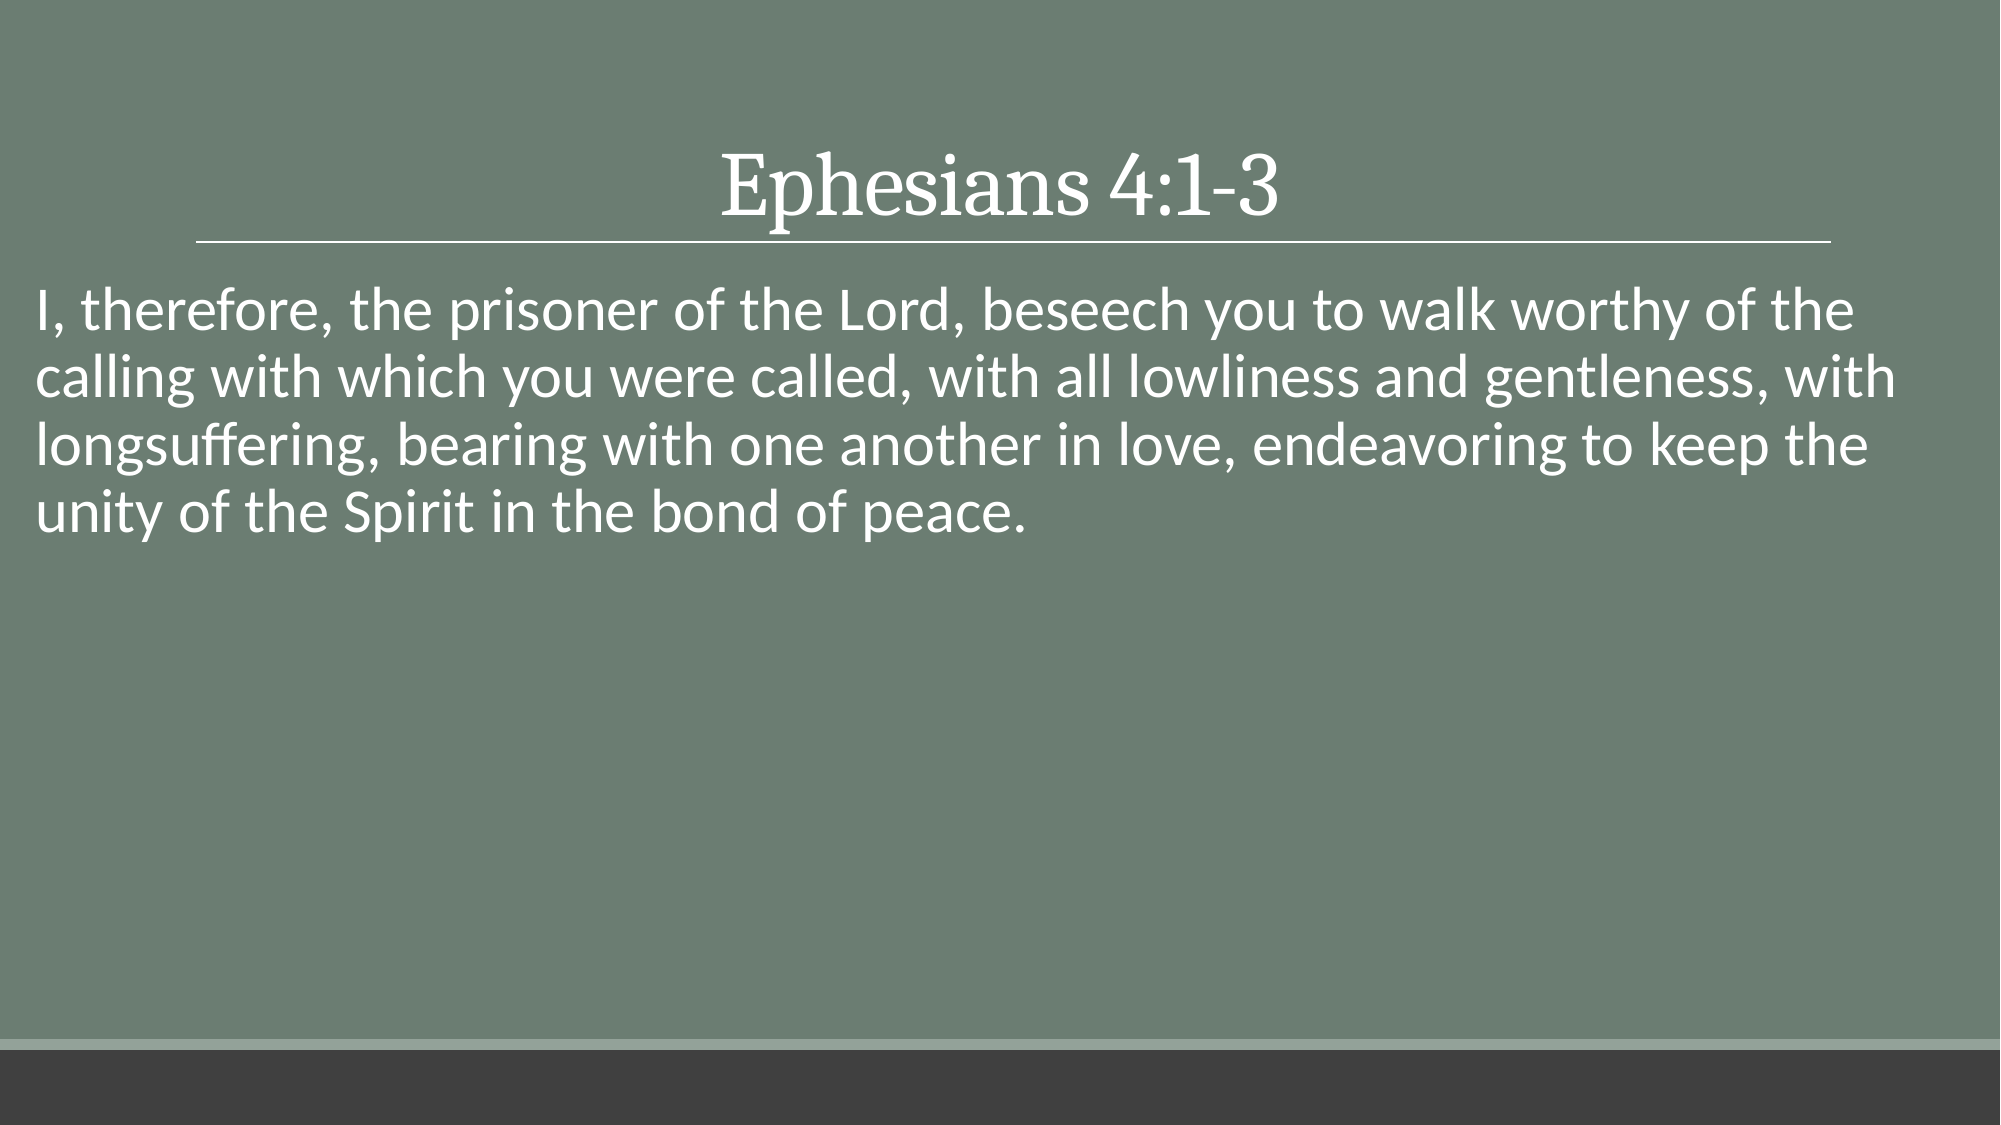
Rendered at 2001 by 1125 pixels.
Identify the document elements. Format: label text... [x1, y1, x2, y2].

title Ephesians 4:1-3 [29, 4, 1971, 242]
list I, therefore, the prisoner of the Lord, beseech you to walk worthy of the calling with which you were called, with all lowliness and gentleness, with longsuffering, bearing with one another in love, endeavoring to keep the unity of the Spirit in the bond of peace. [29, 269, 1971, 1039]
